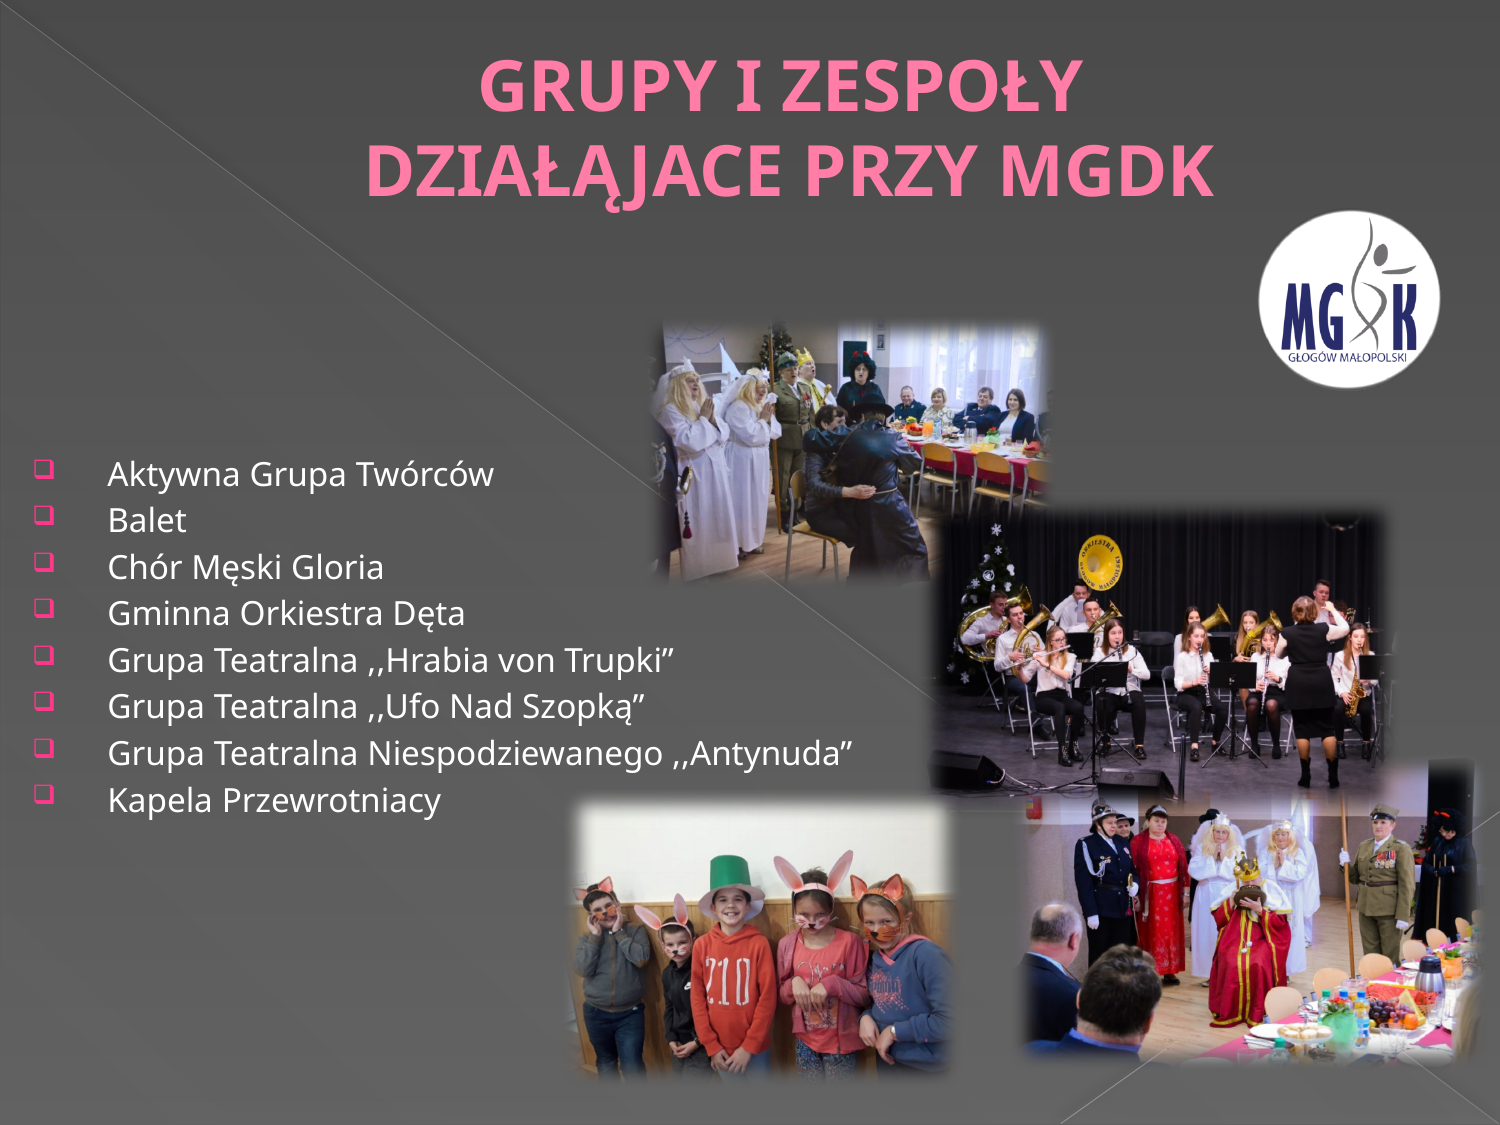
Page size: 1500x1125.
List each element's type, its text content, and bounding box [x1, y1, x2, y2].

picture [560, 314, 1489, 1089]
title GRUPY I ZESPOŁY DZIAŁĄJACE PRZY MGDK [24, 54, 1476, 198]
list Aktywna Grupa Twórców Balet Chór Męski Gloria Gminna Orkiestra Dęta Grupa Teatralna ,,Hrabia von Trupki” Grupa Teatralna ,,Ufo Nad Szopką” Grupa Teatralna Niespodziewanego ,,Antynuda” Kapela Przewrotniacy [17, 445, 1413, 1125]
picture [1257, 207, 1441, 391]
